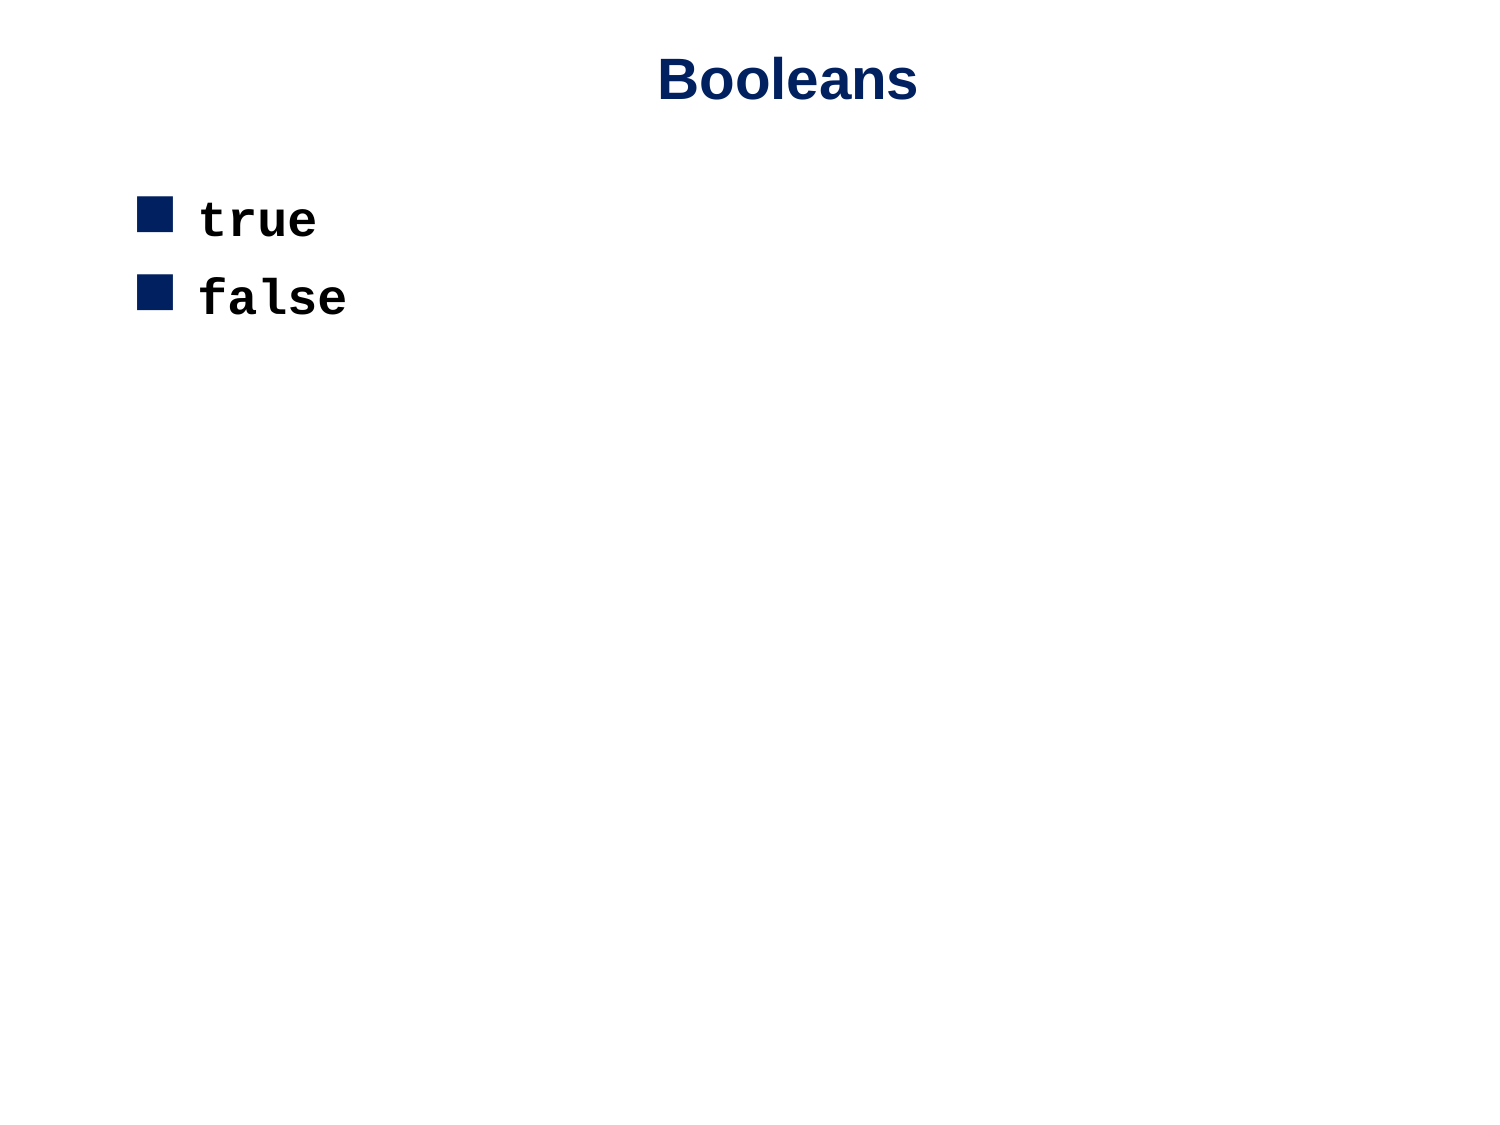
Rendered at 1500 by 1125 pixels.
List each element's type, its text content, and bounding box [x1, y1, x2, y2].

list true false [126, 179, 1391, 984]
title Booleans [125, 18, 1452, 120]
